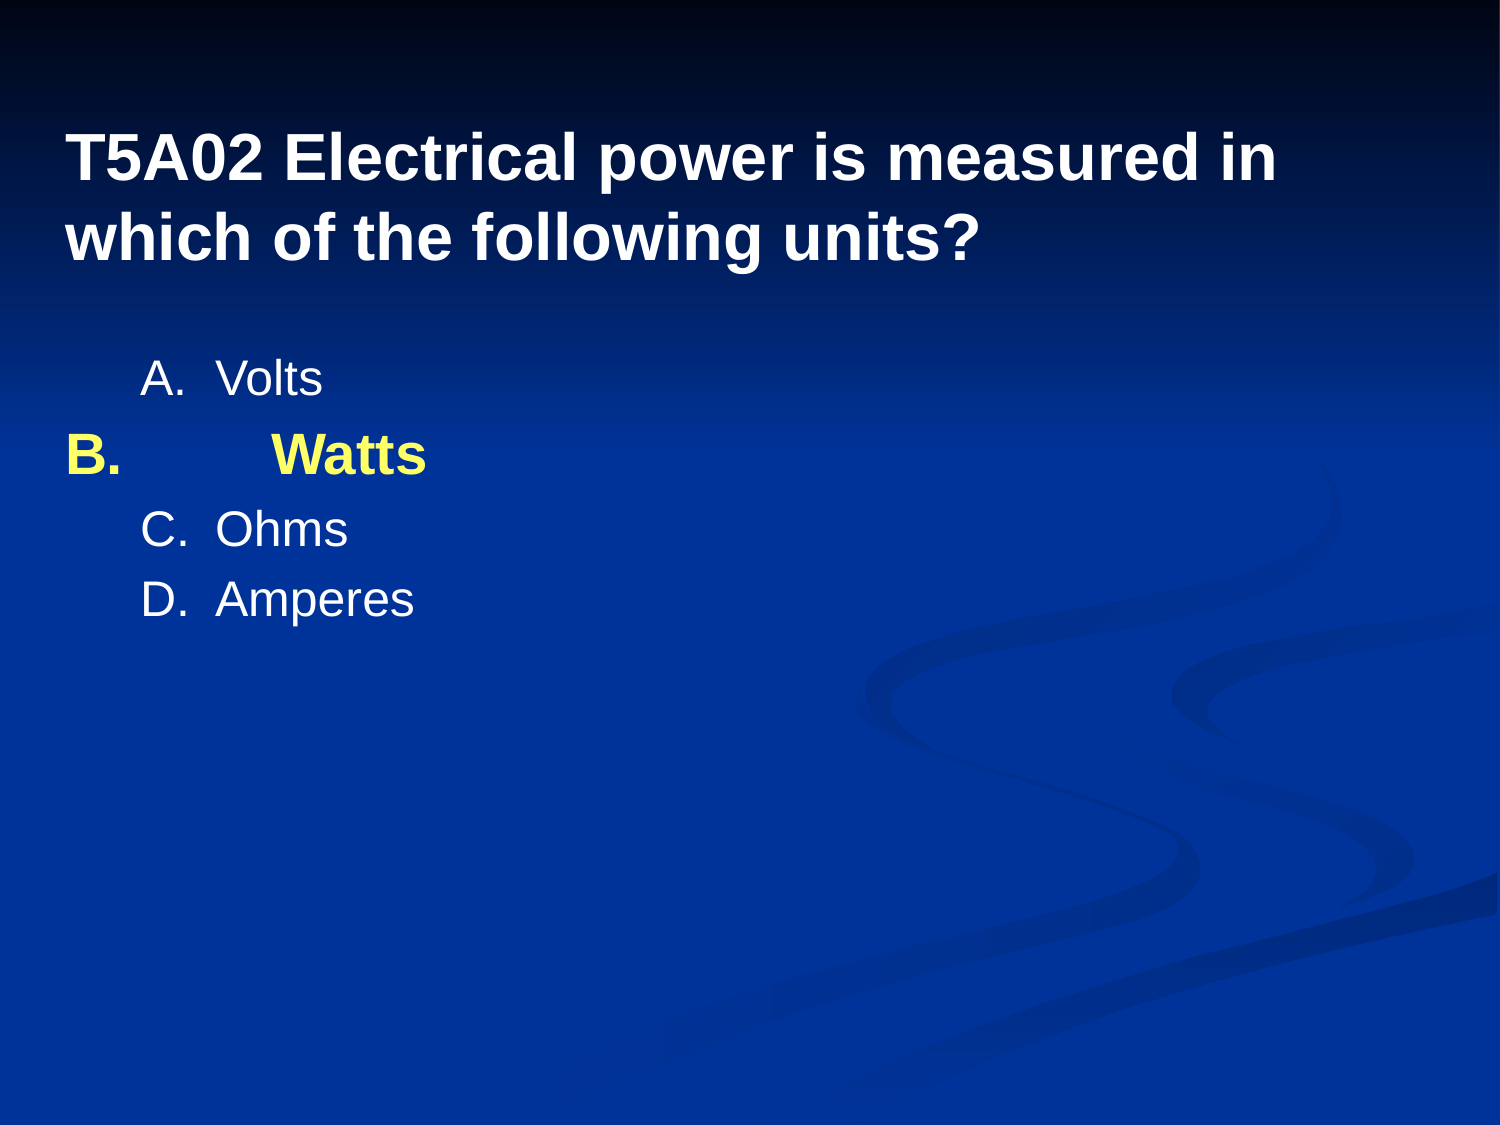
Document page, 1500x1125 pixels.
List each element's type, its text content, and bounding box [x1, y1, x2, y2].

list A. Volts B. Watts C. Ohms D. Amperes [49, 337, 1451, 1006]
title T5A02 Electrical power is measured in which of the following units? [49, 49, 1451, 337]
